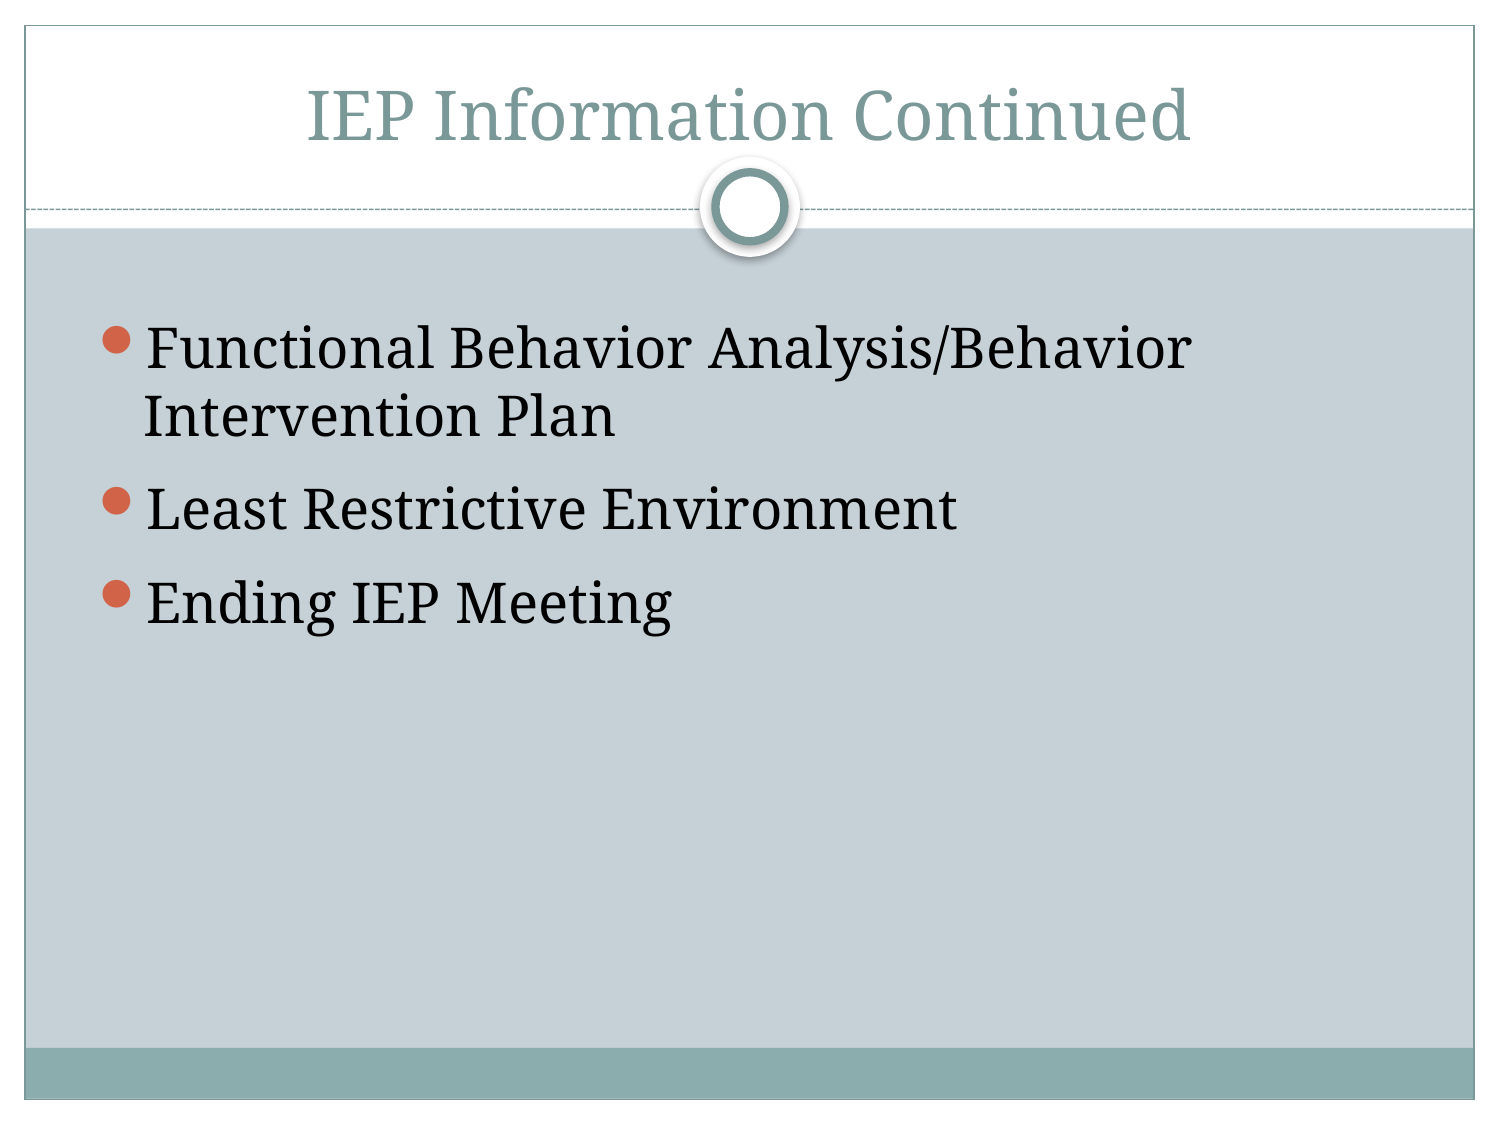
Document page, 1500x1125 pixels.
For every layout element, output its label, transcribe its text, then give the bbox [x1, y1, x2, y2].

title IEP Information Continued [49, 37, 1450, 162]
list Functional Behavior Analysis/Behavior Intervention Plan Least Restrictive Environment Ending IEP Meeting [83, 305, 1445, 1001]
